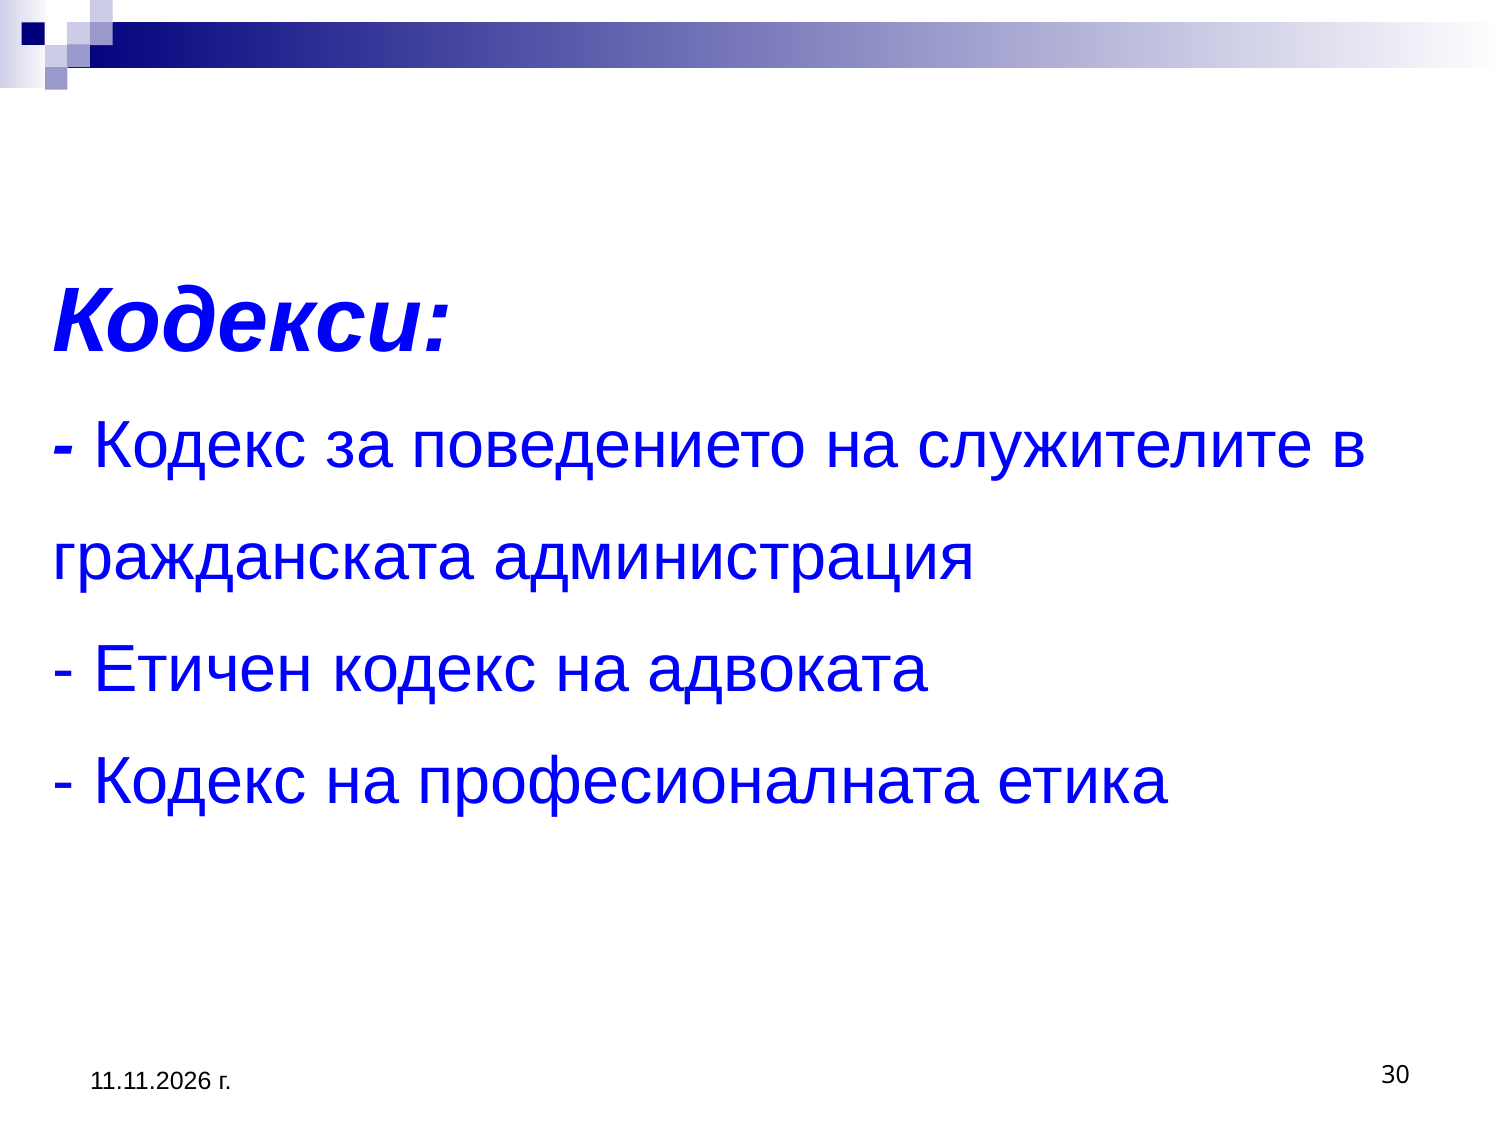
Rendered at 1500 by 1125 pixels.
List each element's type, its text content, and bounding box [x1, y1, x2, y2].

title Кодекси: - Кодекс за поведението на служителите в гражданската администрация - Етичен кодекс на адвоката - Кодекс на професионалната етика [37, 75, 1463, 1038]
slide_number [75, 1024, 425, 1103]
slide_number 30 [1074, 1038, 1425, 1100]
